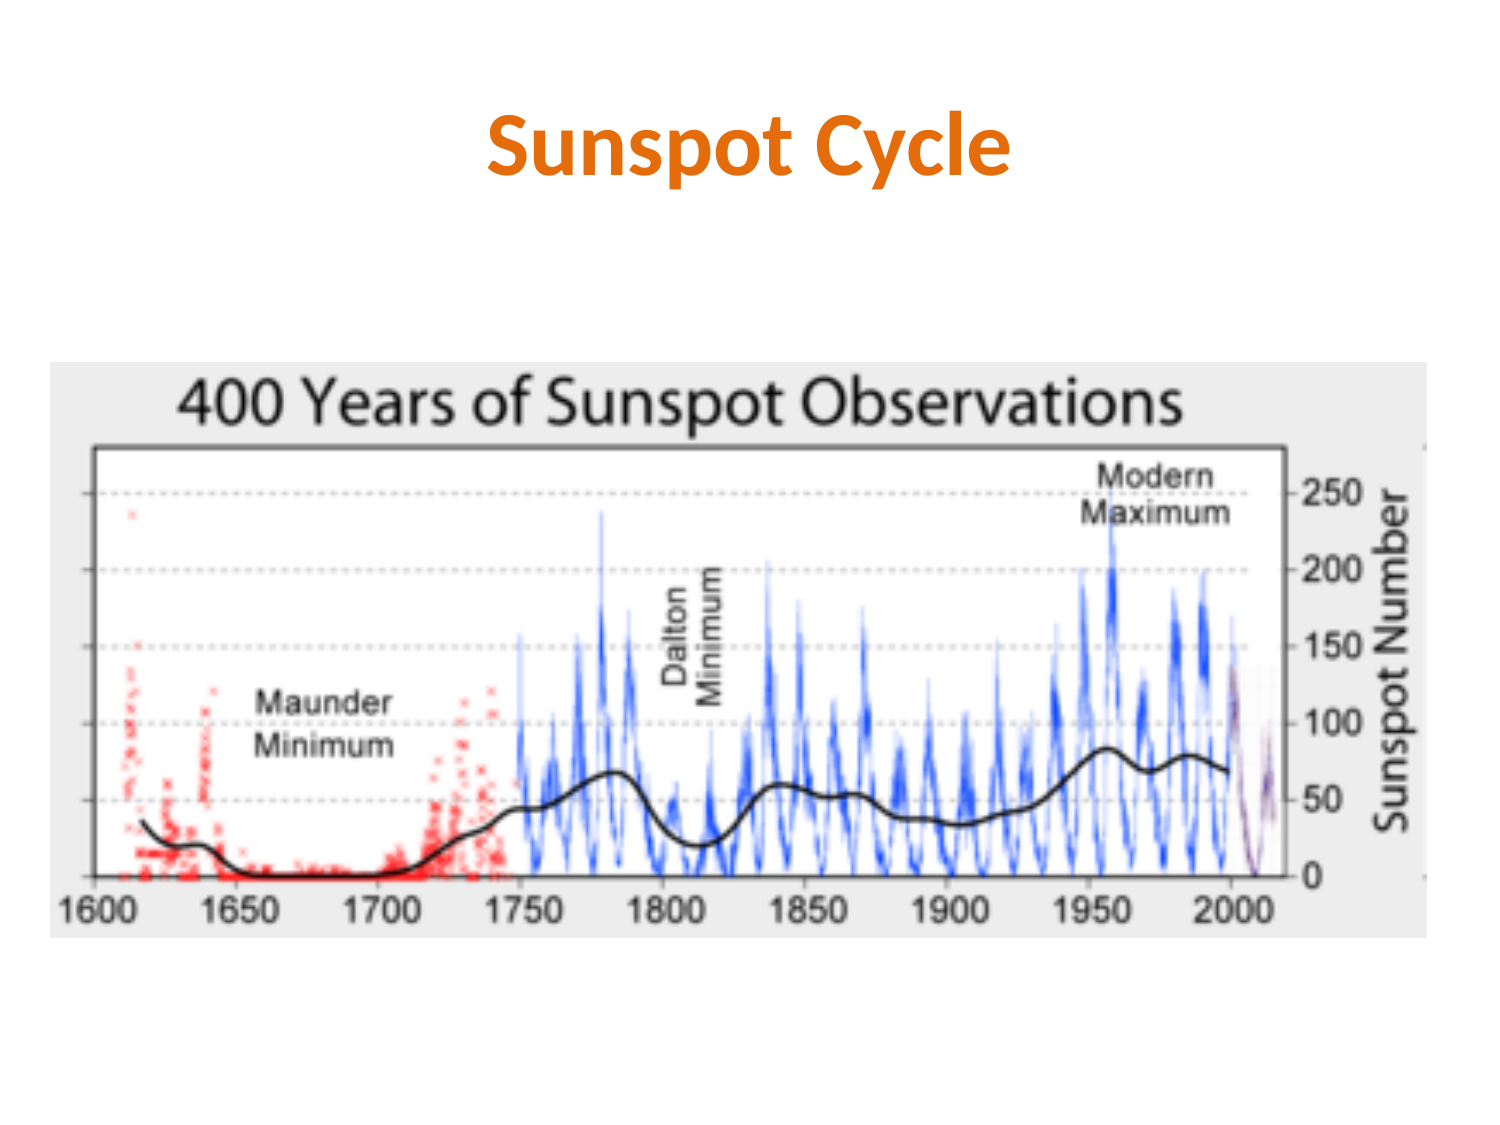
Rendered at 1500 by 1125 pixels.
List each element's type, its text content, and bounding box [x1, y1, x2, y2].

title Sunspot Cycle [75, 45, 1425, 233]
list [49, 362, 1428, 938]
